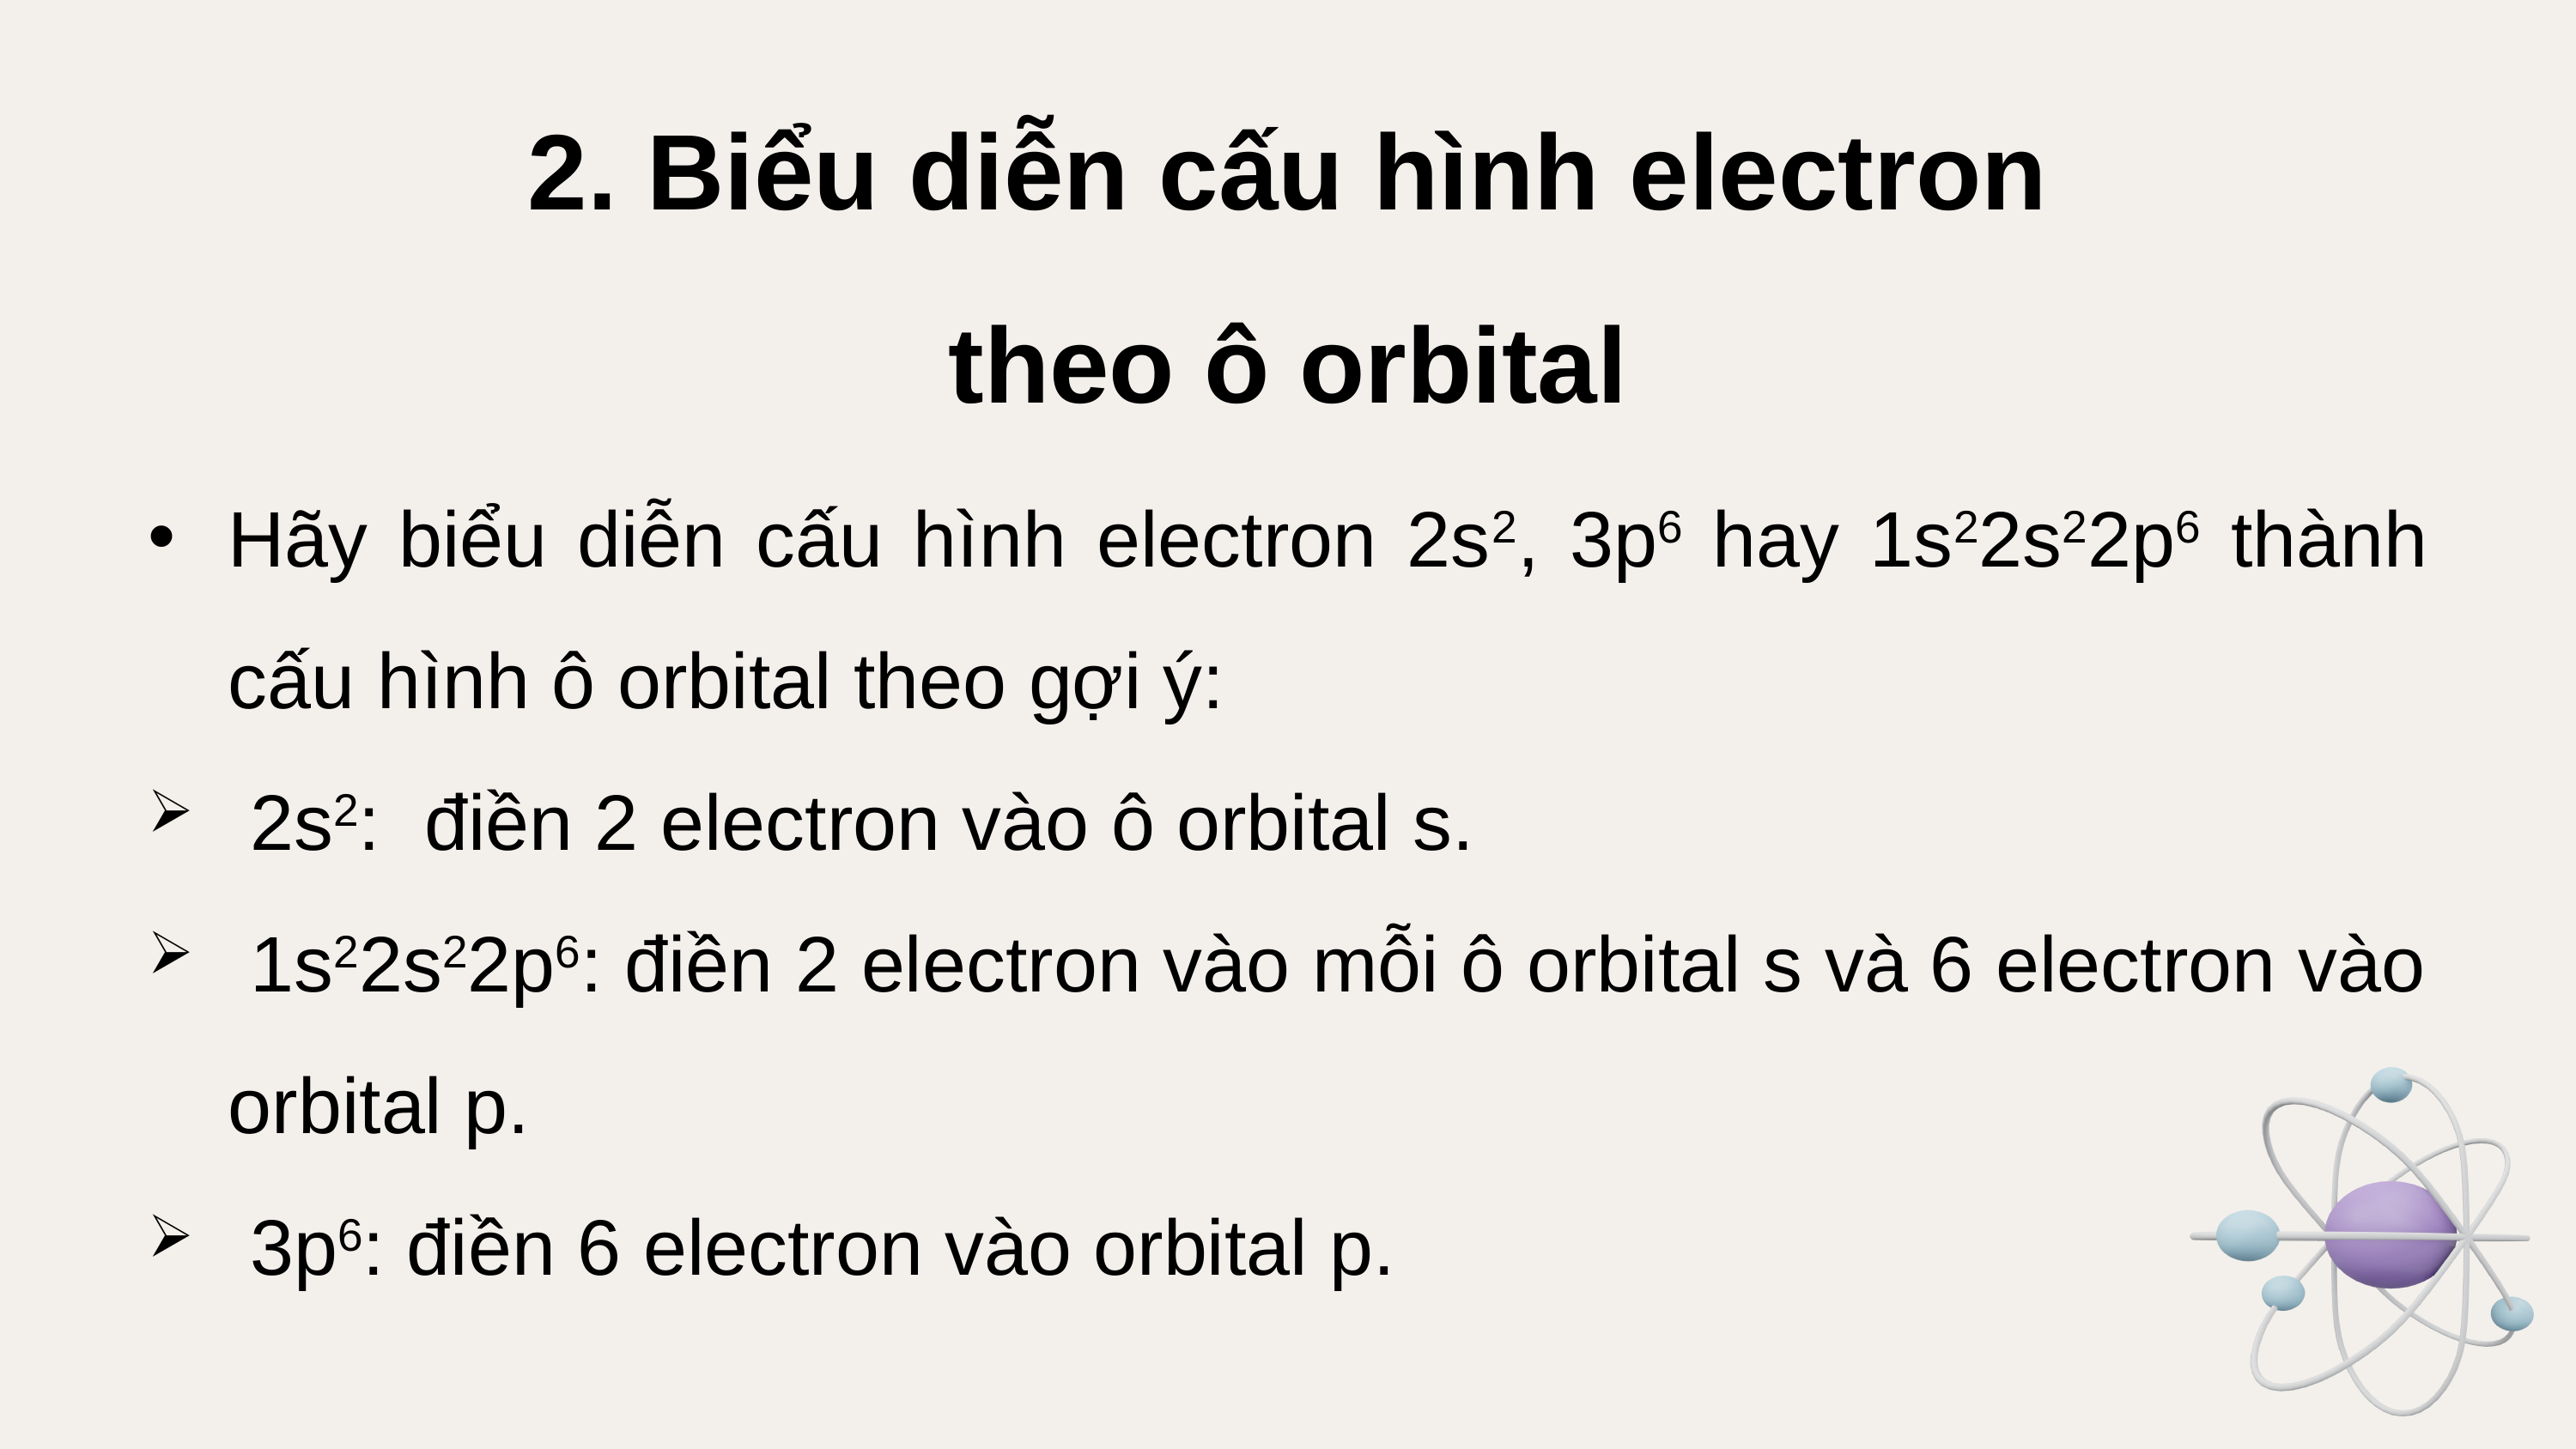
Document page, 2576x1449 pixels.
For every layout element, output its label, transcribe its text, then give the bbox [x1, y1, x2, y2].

text_box Hãy biểu diễn cấu hình electron 2s2, 3p6 hay 1s22s22p6 thành cấu hình ô orbital theo gợi ý: 2s2: điền 2 electron vào ô orbital s. 1s22s22p6: điền 2 electron vào mỗi ô orbital s và 6 electron vào orbital p. 3p6: điền 6 electron vào orbital p. [135, 434, 2441, 1297]
picture [2189, 1067, 2534, 1416]
text_box 2. Biểu diễn cấu hình electron theo ô orbital [493, 31, 2083, 431]
